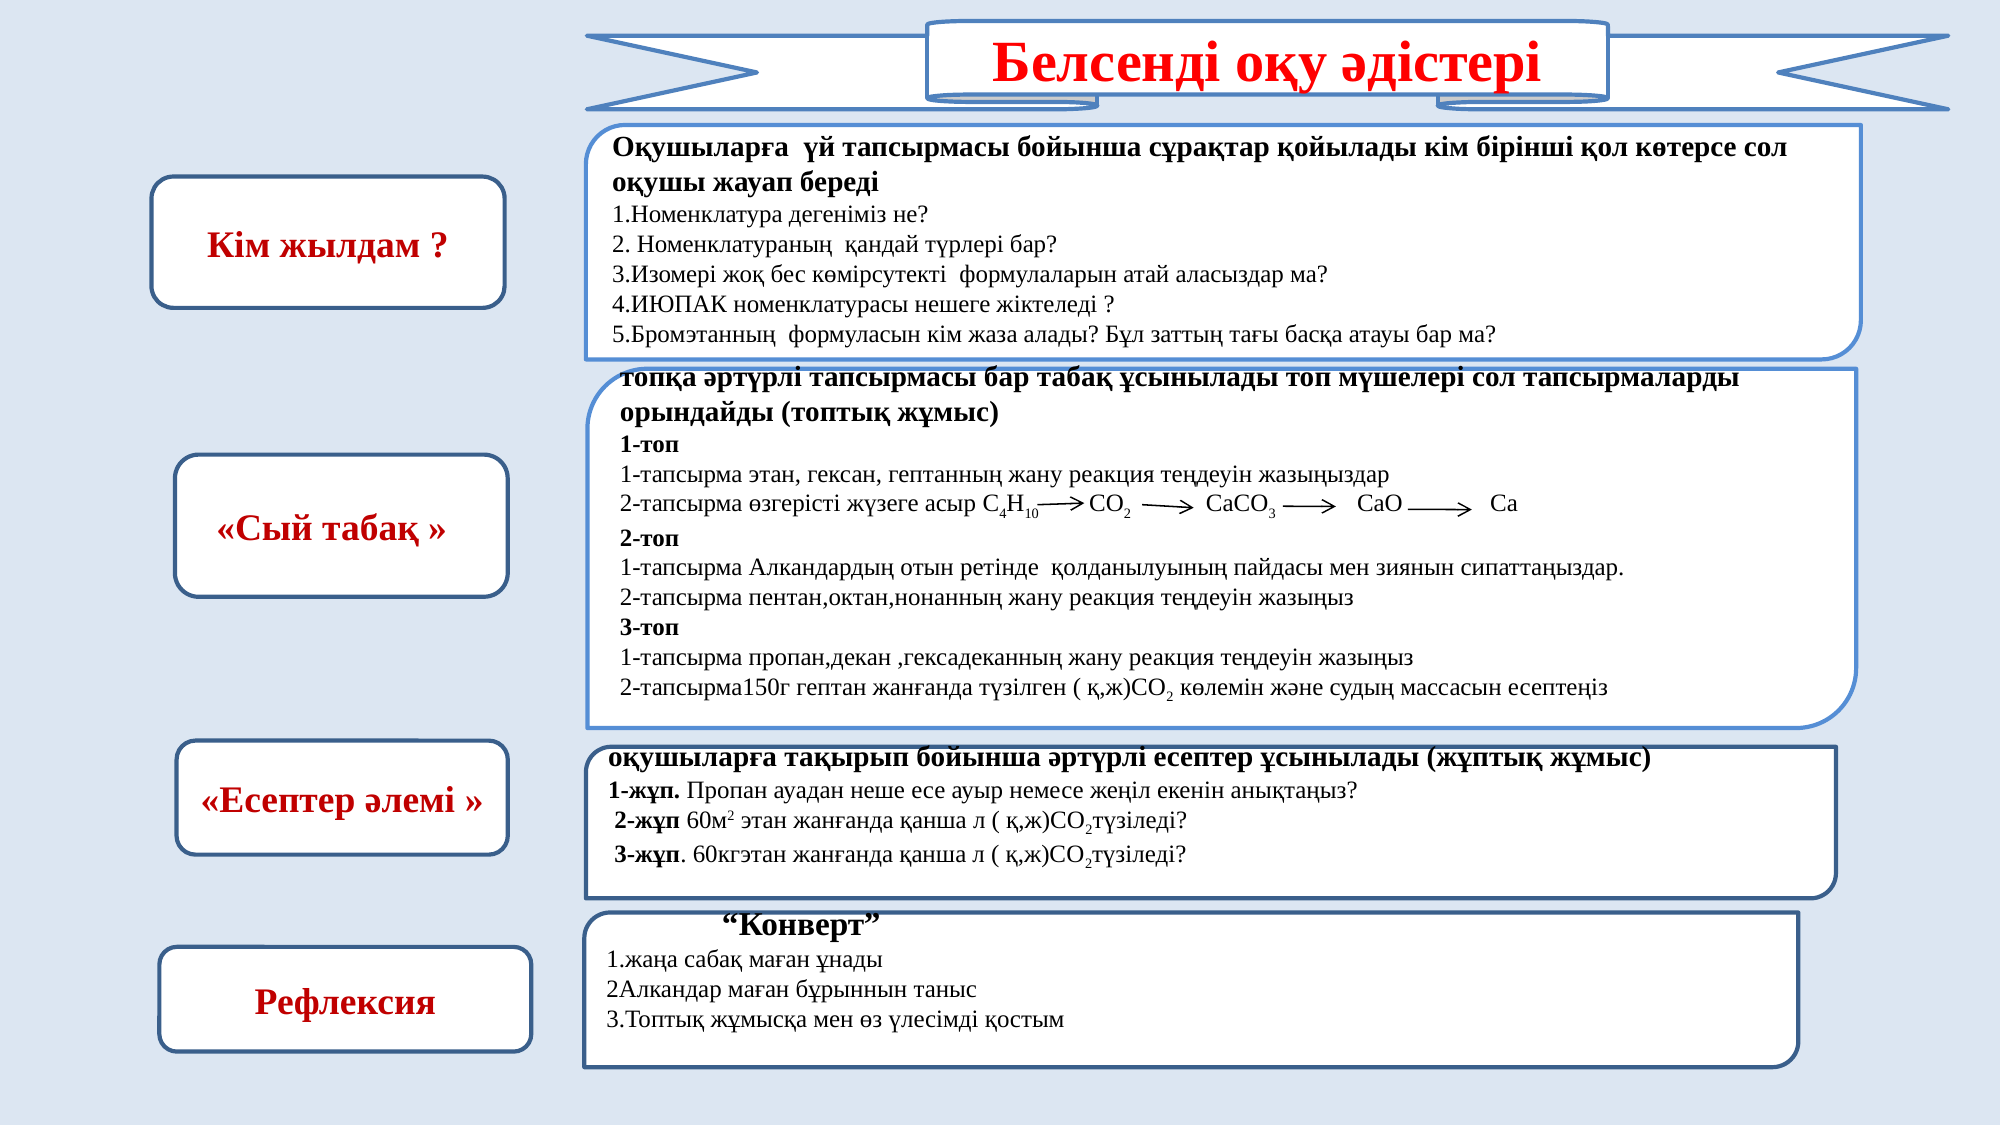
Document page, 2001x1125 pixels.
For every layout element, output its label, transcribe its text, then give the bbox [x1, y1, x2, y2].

text_box оқушыларға тақырып бойынша әртүрлі есептер ұсынылады (жұптық жұмыс) 1-жұп. Пропан ауадан неше есе ауыр немесе жеңіл екенін анықтаңыз? 2-жұп 60м2 этан жанғанда қанша л ( қ,ж)СО2түзіледі? 3-жұп. 60кгэтан жанғанда қанша л ( қ,ж)СО2түзіледі? [583, 744, 1839, 901]
text_box Рефлексия [157, 944, 534, 1054]
text_box «Есептер әлемі » [174, 738, 510, 857]
text_box «Сый табақ » [172, 452, 510, 599]
text_box Белсенді оқу әдістері [584, 18, 1951, 112]
text_box “Конверт” 1.жаңа сабақ маған ұнады 2Алкандар маған бұрыннын таныс 3.Топтық жұмысқа мен өз үлесімді қостым [582, 910, 1801, 1070]
text_box Кім жылдам ? [149, 174, 507, 310]
text_box топқа әртүрлі тапсырмасы бар табақ ұсынылады топ мүшелері сол тапсырмаларды орындайды (топтық жұмыс) 1-топ 1-тапсырма этан, гексан, гептанның жану реакция теңдеуін жазыңыздар 2-тапсырма өзгерісті жүзеге асыр С4Н10 СО2 СаСО3 СаО Са 2-топ 1-тапсырма Алкандардың отын ретінде қолданылуының пайдасы мен зиянын сипаттаңыздар. 2-тапсырма пентан,октан,нонанның жану реакция теңдеуін жазыңыз 3-топ 1-тапсырма пропан,декан ,гексадеканның жану реакция теңдеуін жазыңыз 2-тапсырма150г гептан жанғанда түзілген ( қ,ж)СО2 көлемін және судың массасын есептеңіз [585, 366, 1859, 731]
text_box Оқушыларға үй тапсырмасы бойынша сұрақтар қойылады кім бірінші қол көтерсе сол оқушы жауап береді 1.Номенклатура дегеніміз не? 2. Номенклатураның қандай түрлері бар? 3.Изомері жоқ бес көмірсутекті формулаларын атай аласыздар ма? 4.ИЮПАК номенклатурасы нешеге жіктеледі ? 5.Бромэтанның формуласын кім жаза алады? Бұл заттың тағы басқа атауы бар ма? [583, 122, 1863, 362]
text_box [1141, 504, 1194, 509]
text_box [859, 173, 1783, 219]
